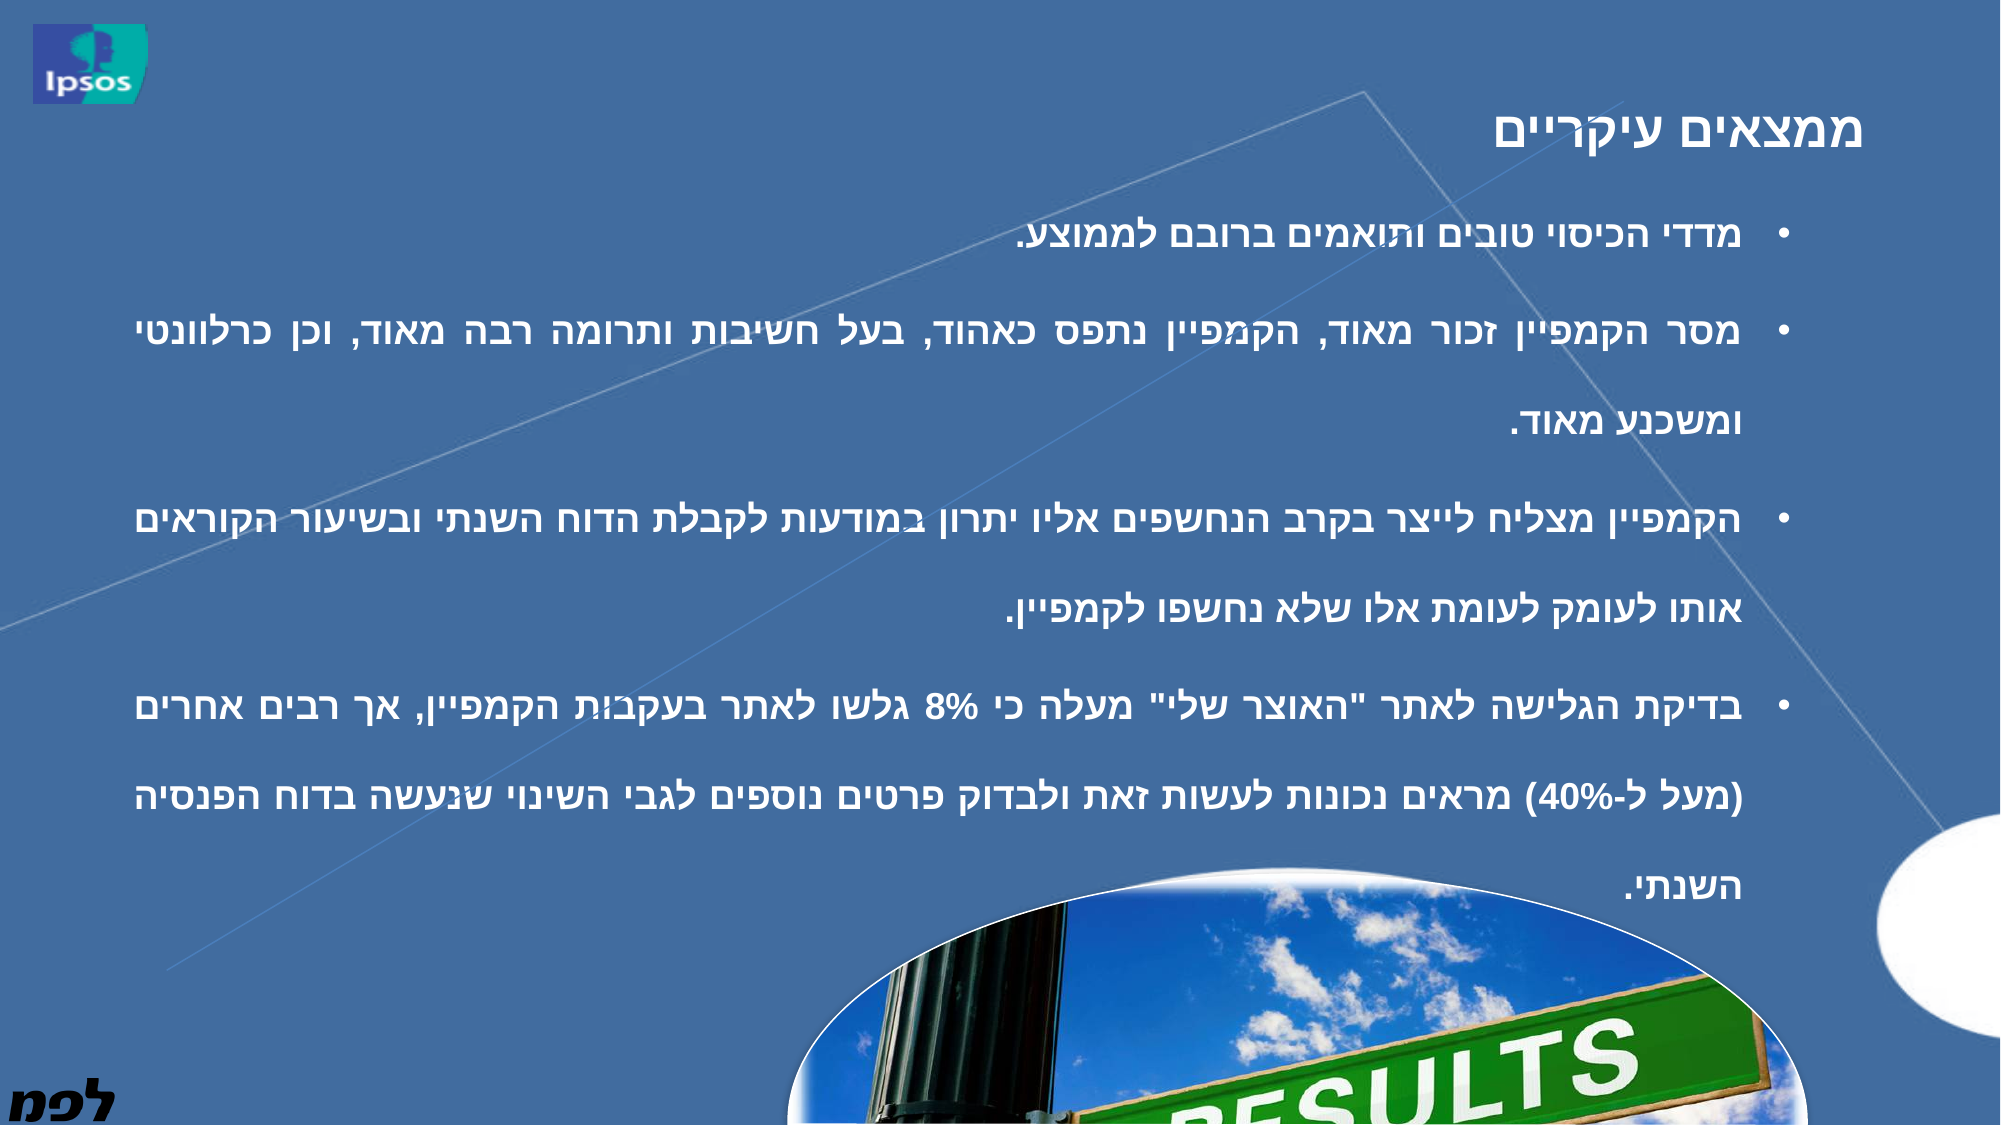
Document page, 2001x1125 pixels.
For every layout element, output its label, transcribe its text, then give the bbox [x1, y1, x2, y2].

picture [33, 24, 148, 104]
picture [7, 1077, 118, 1123]
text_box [166, 101, 1625, 971]
picture [789, 939, 1806, 1124]
list ממצאים עיקריים מדדי הכיסוי טובים ותואמים ברובם לממוצע. מסר הקמפיין זכור מאוד, הקמפיין נתפס כאהוד, בעל חשיבות ותרומה רבה מאוד, וכן כרלוונטי ומשכנע מאוד. הקמפיין מצליח לייצר בקרב הנחשפים אליו יתרון במודעות לקבלת הדוח השנתי ובשיעור הקוראים אותו לעומק לעומת אלו שלא נחשפו לקמפיין. בדיקת הגלישה לאתר "האוצר שלי" מעלה כי 8% גלשו לאתר בעקבות הקמפיין, אך רבים אחרים (מעל ל-40%) מראים נכונות לעשות זאת ולבדוק פרטים נוספים לגבי השינוי שנעשה בדוח הפנסיה השנתי. [133, 36, 1866, 939]
